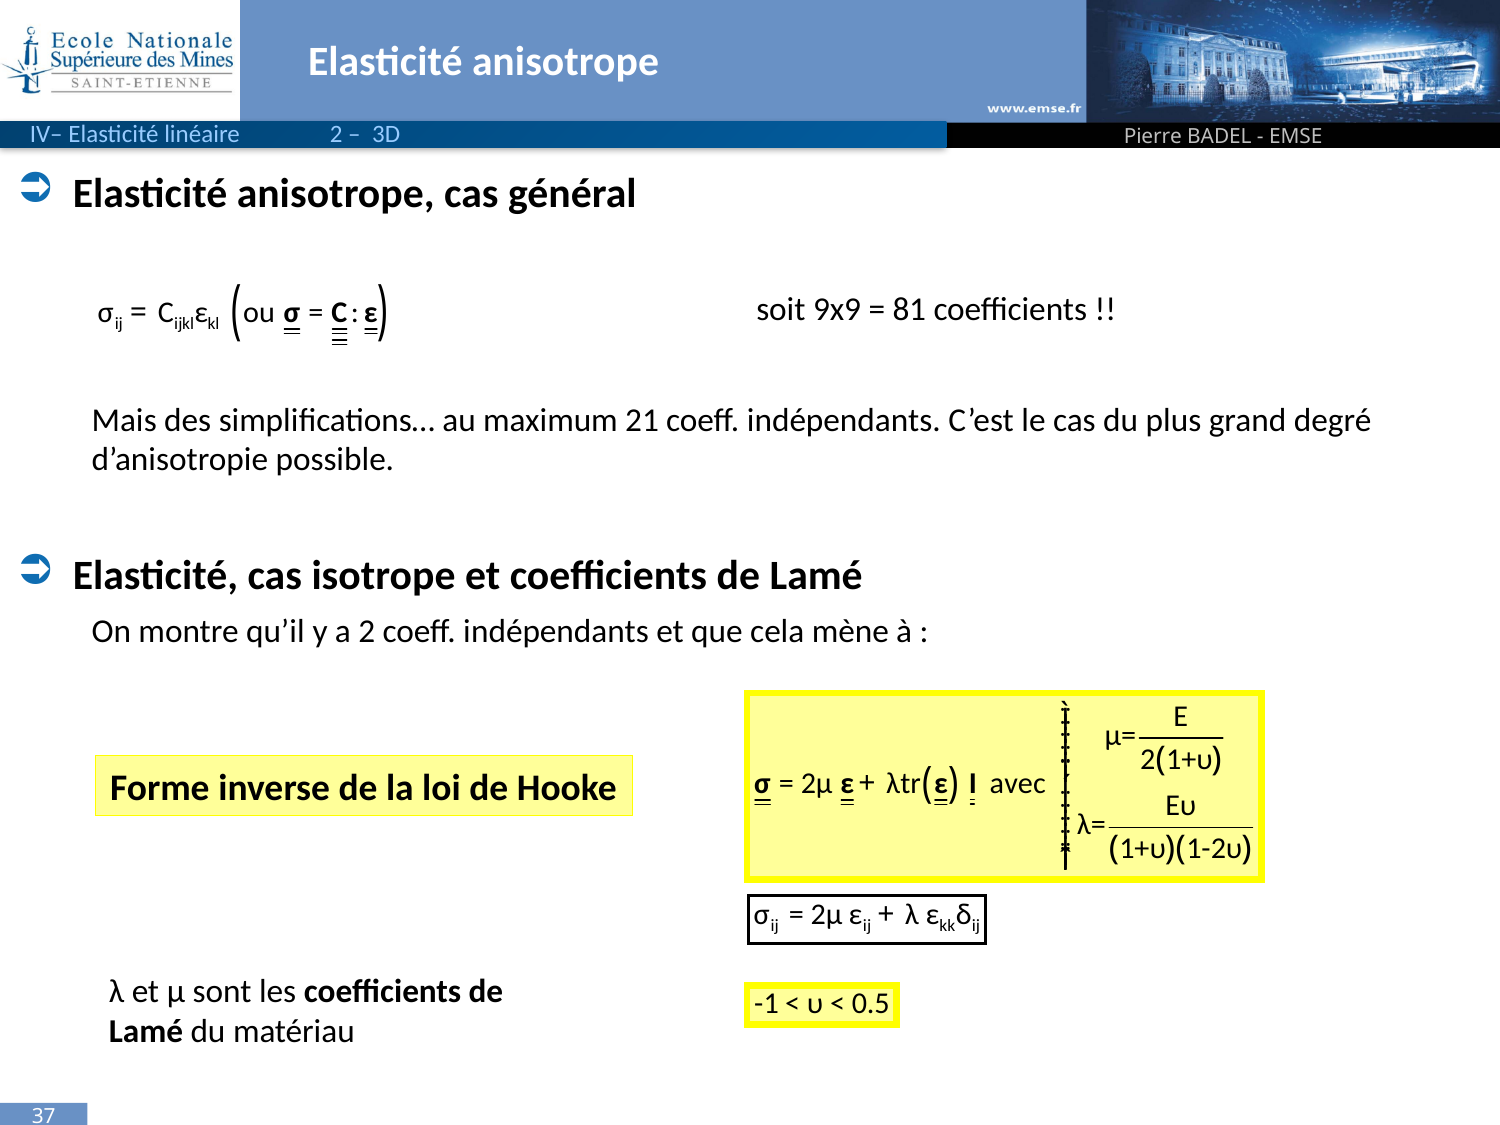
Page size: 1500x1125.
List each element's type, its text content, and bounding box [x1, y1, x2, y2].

text_box λ et μ sont les coefficients de Lamé du matériau [94, 962, 523, 1058]
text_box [749, 695, 1259, 877]
list Elasticité anisotrope, cas général soit 9x9 = 81 coefficients !! Mais des simplifications… au maximum 21 coeff. indépendants. C’est le cas du plus grand degré d’anisotropie possible. Elasticité, cas isotrope et coefficients de Lamé On montre qu’il y a 2 coeff. indépendants et que cela mène à : [16, 168, 1480, 1105]
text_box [749, 988, 894, 1022]
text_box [749, 896, 985, 942]
footer Pierre BADEL - EMSE [946, 124, 1500, 149]
list IV– Elasticité linéaire 2 – 3D [0, 119, 943, 148]
text_box Forme inverse de la loi de Hooke [95, 755, 633, 816]
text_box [93, 274, 394, 356]
title Elasticité anisotrope [248, 9, 1081, 112]
picture [0, 0, 1500, 124]
